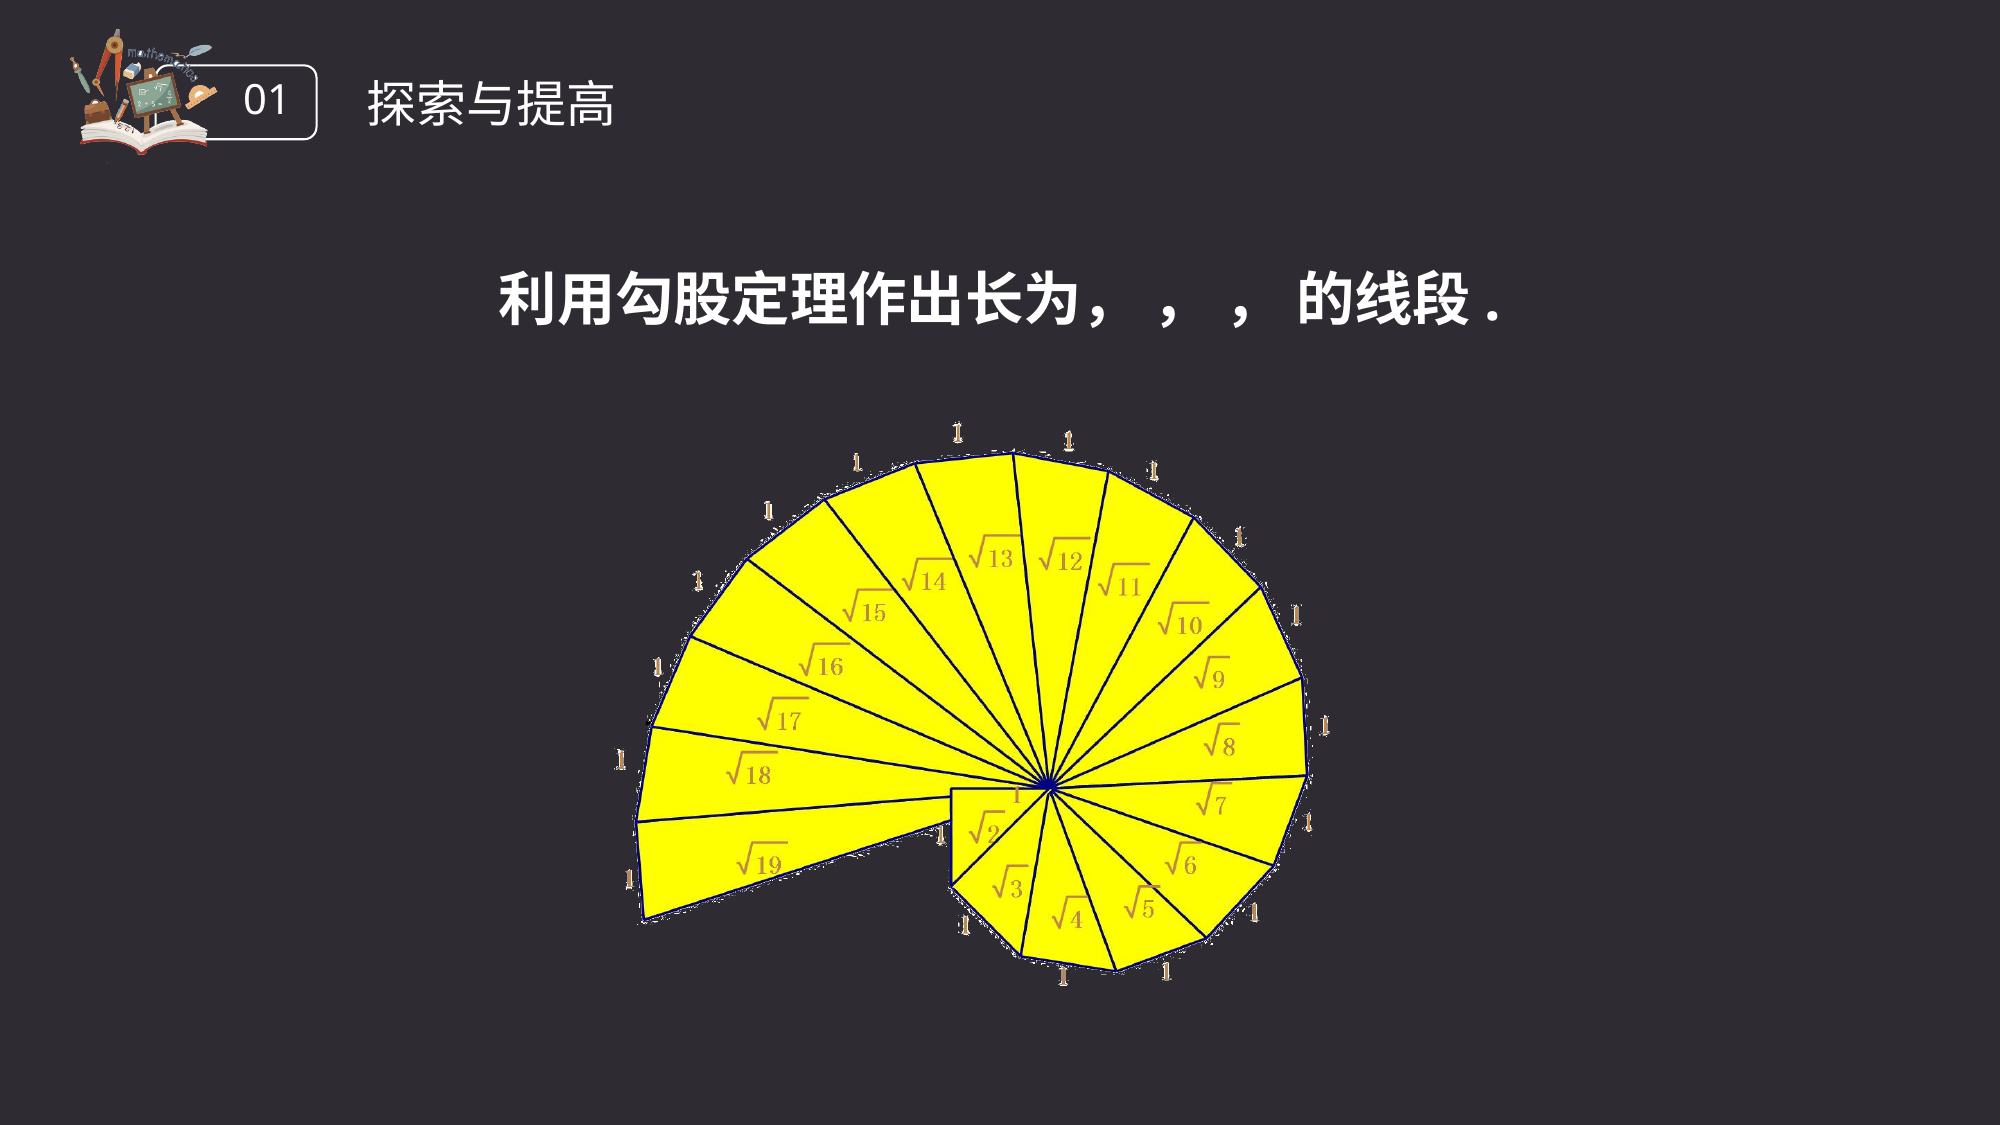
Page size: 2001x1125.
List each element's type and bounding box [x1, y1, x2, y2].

picture [614, 415, 1332, 990]
text_box [59, 29, 657, 175]
